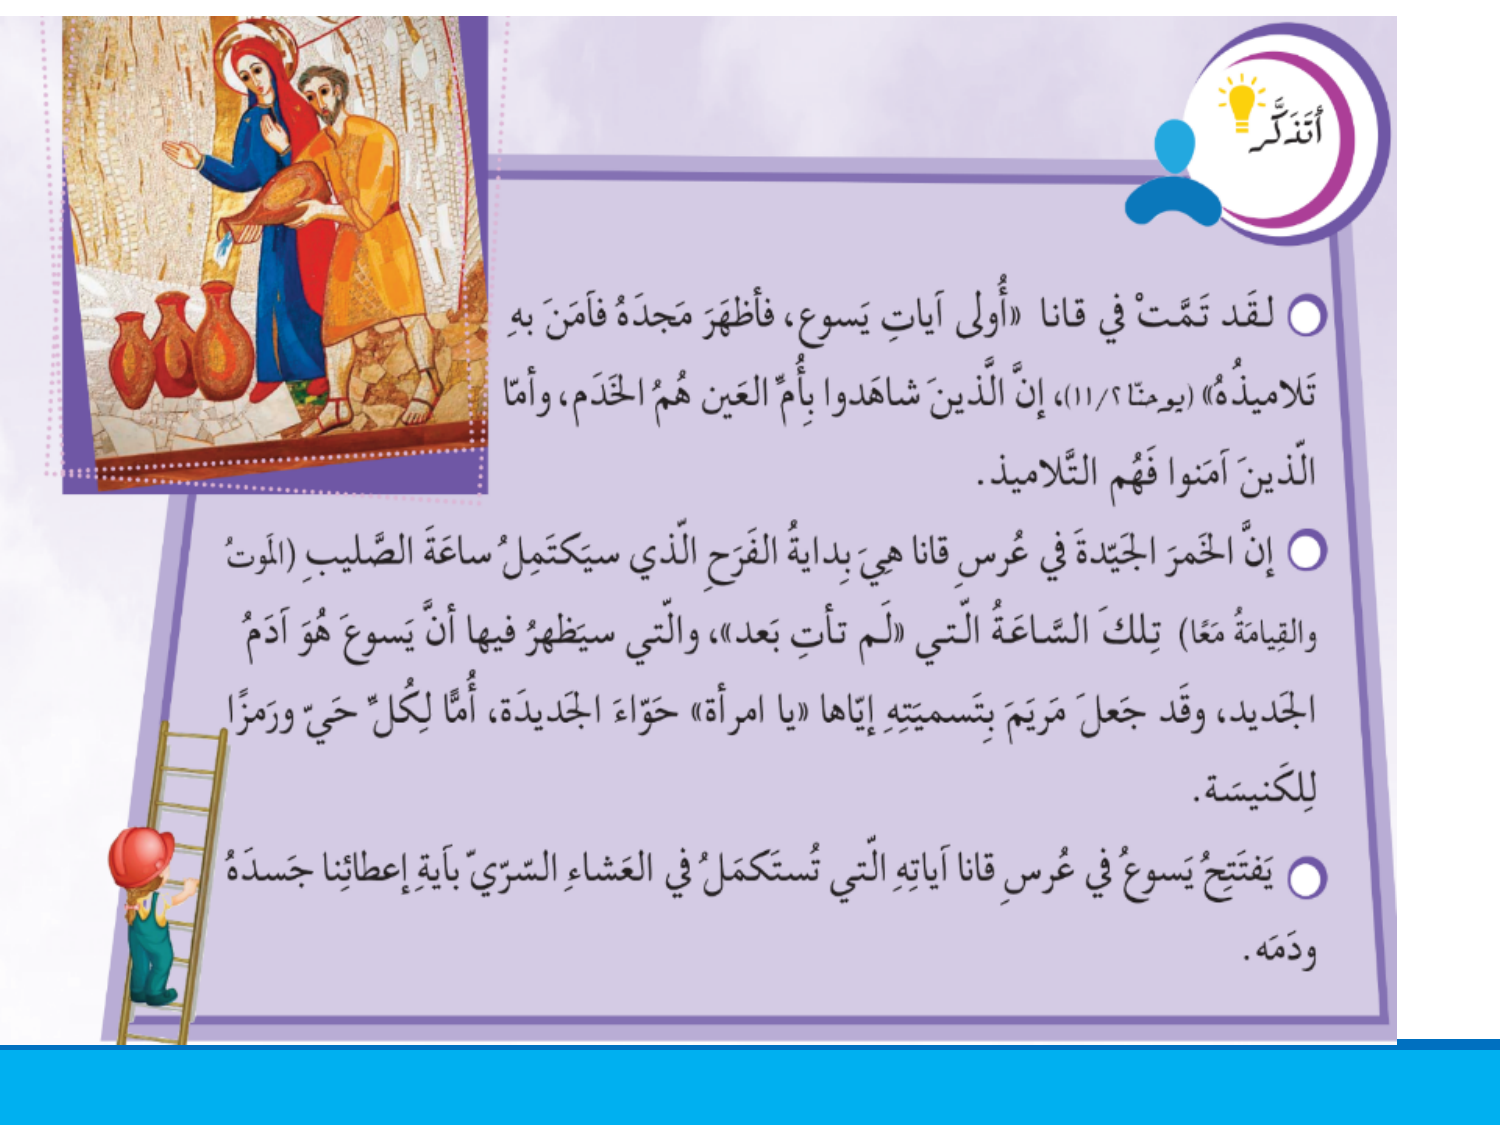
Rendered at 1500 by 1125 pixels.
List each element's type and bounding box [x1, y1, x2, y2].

list [0, 15, 1397, 1046]
